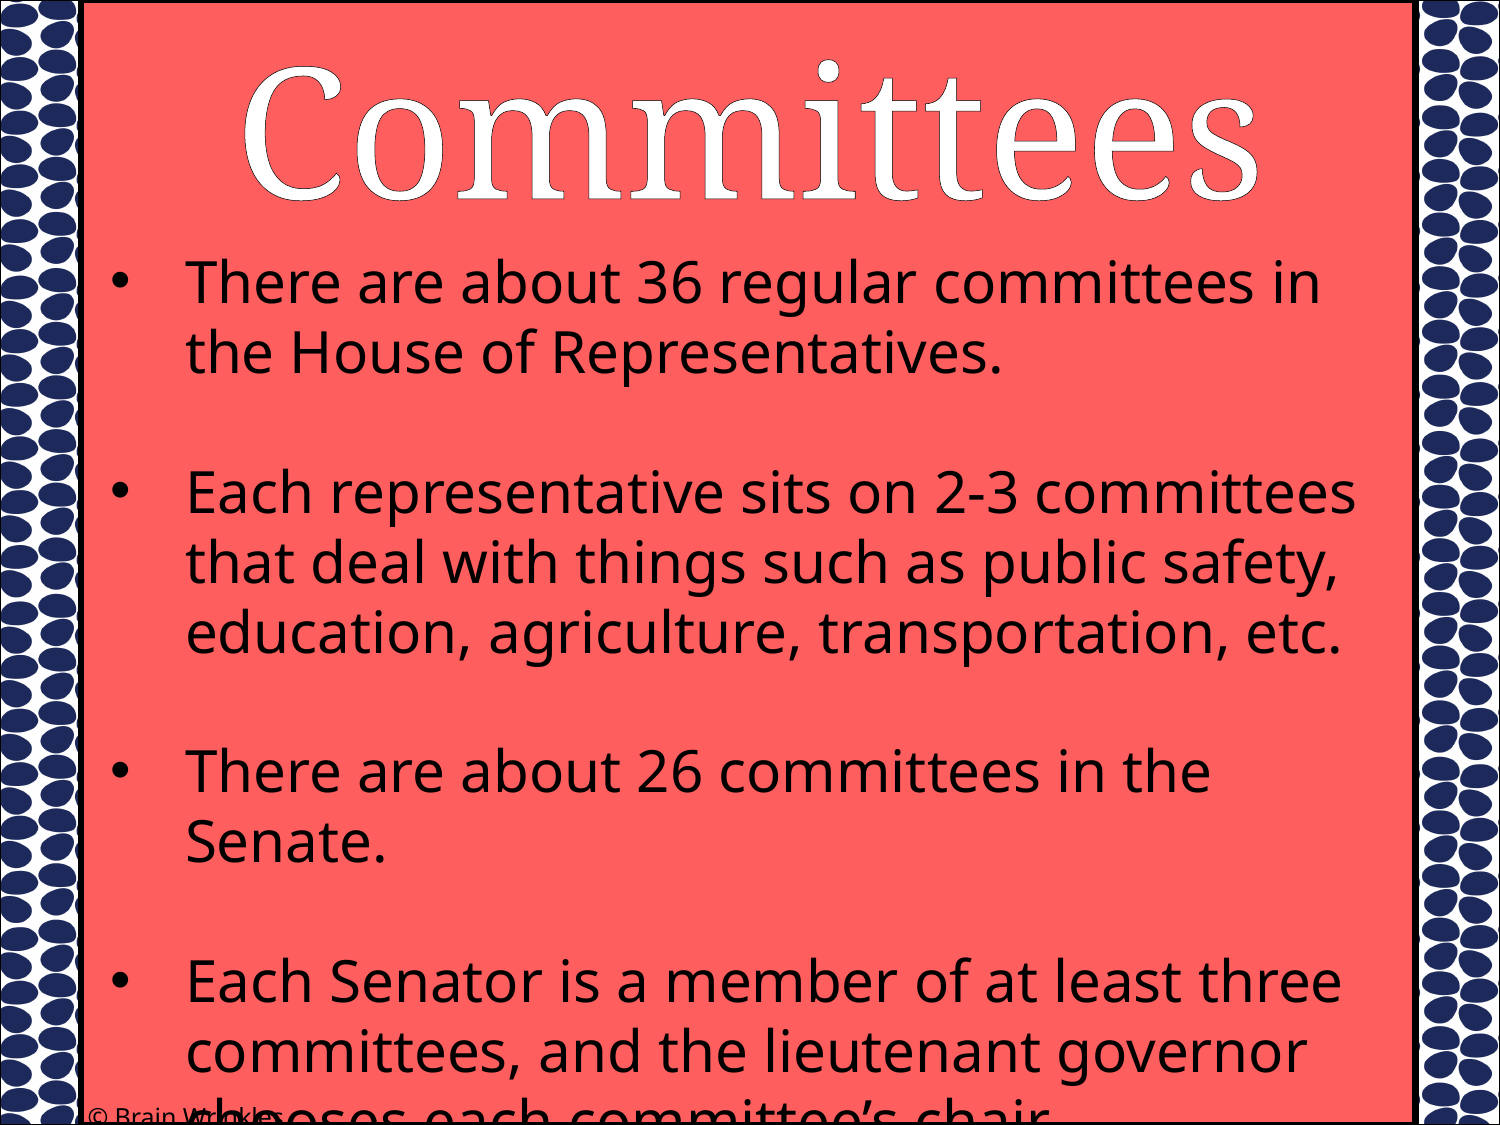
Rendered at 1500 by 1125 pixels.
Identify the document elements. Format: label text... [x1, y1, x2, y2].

text_box © Brain Wrinkles [72, 1093, 508, 1125]
text_box [0, 0, 80, 1125]
text_box There are about 36 regular committees in the House of Representatives. Each representative sits on 2-3 committees that deal with things such as public safety, education, agriculture, transportation, etc. There are about 26 committees in the Senate. Each Senator is a member of at least three committees, and the lieutenant governor chooses each committee’s chair. [95, 237, 1416, 1125]
text_box Committees [223, 9, 1277, 242]
text_box [80, 0, 1417, 1125]
text_box [1417, 0, 1500, 1125]
